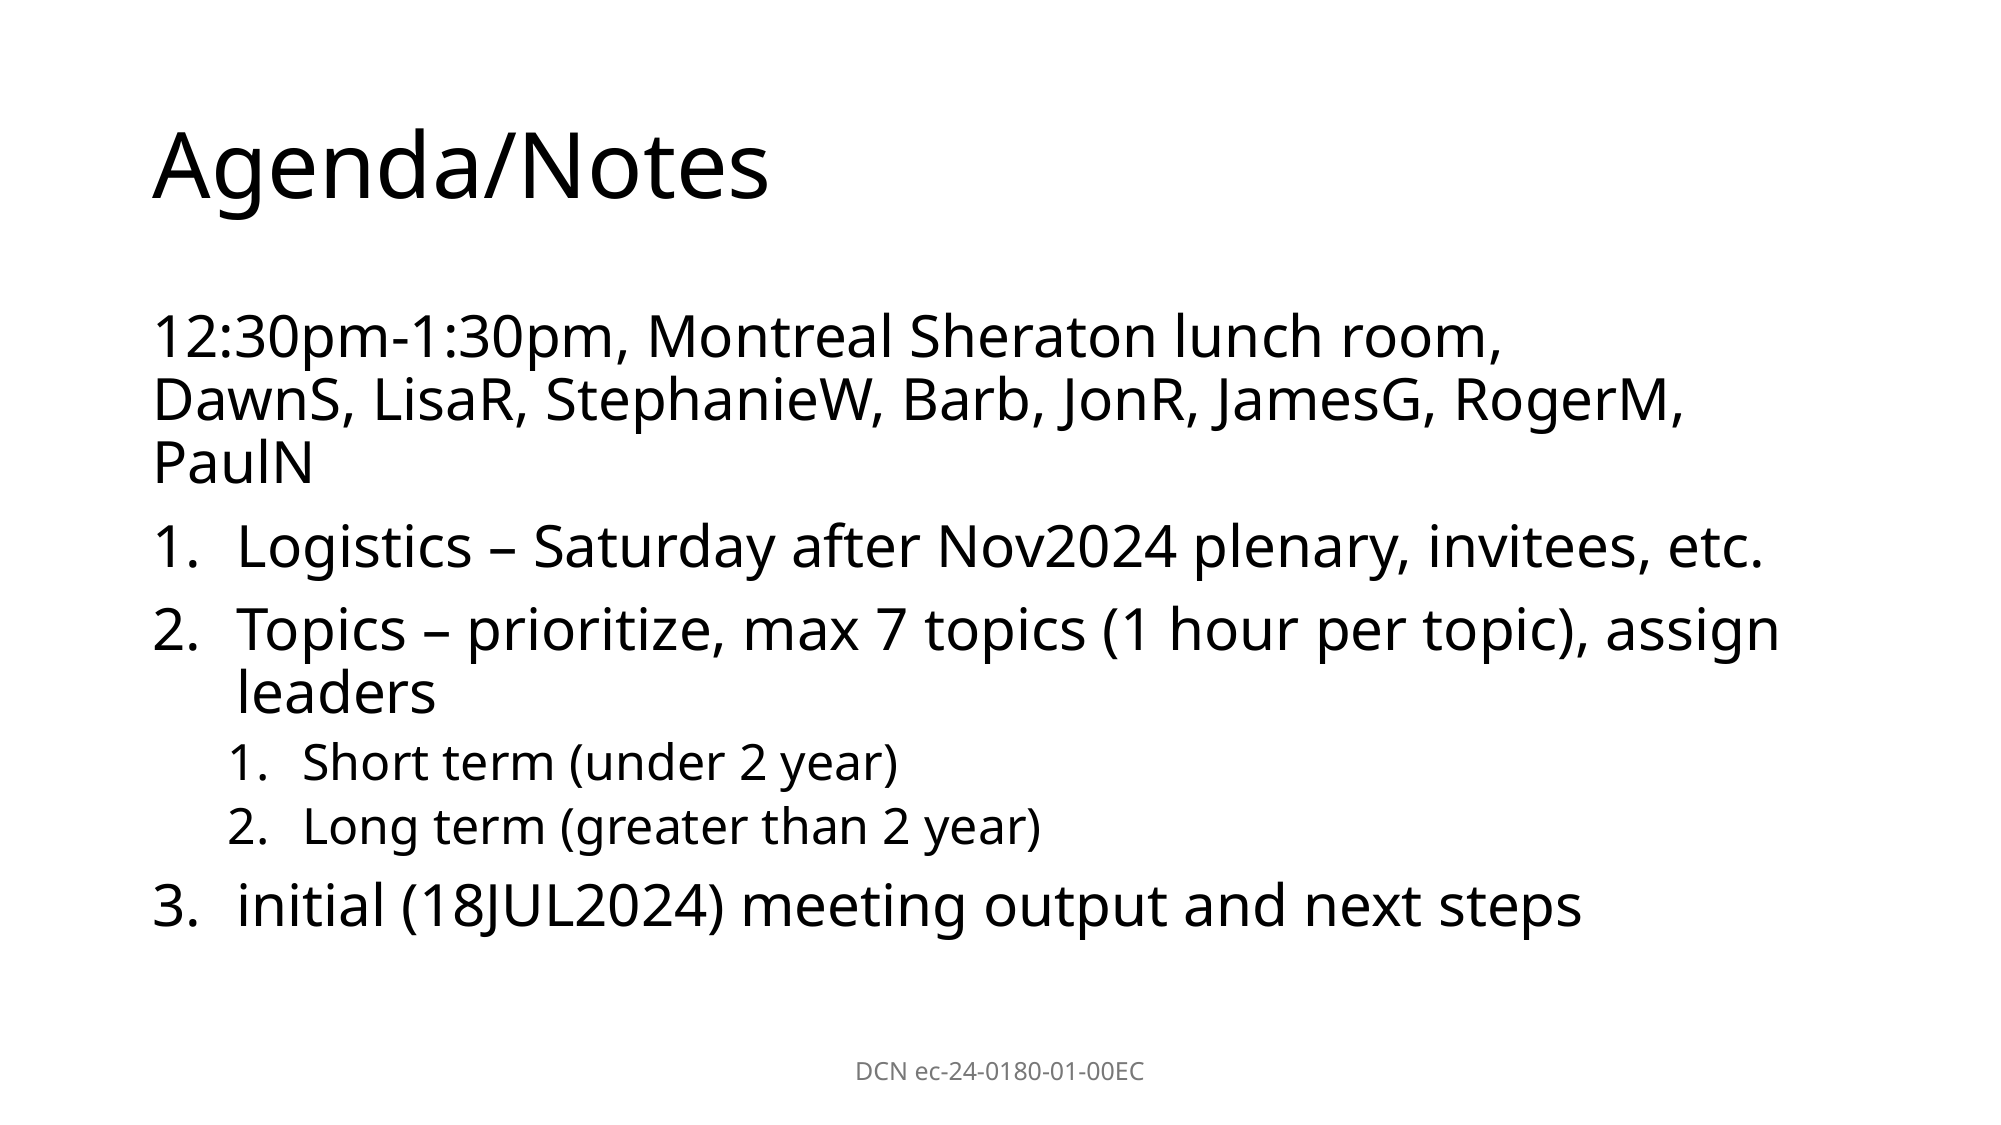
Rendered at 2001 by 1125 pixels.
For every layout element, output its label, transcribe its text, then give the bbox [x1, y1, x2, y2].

list 12:30pm-1:30pm, Montreal Sheraton lunch room, DawnS, LisaR, StephanieW, Barb, JonR, JamesG, RogerM, PaulN Logistics – Saturday after Nov2024 plenary, invitees, etc. Topics – prioritize, max 7 topics (1 hour per topic), assign leaders Short term (under 2 year) Long term (greater than 2 year) initial (18JUL2024) meeting output and next steps [137, 299, 1863, 1014]
title Agenda/Notes [137, 59, 1863, 278]
footer DCN ec-24-0180-01-00EC [662, 1042, 1338, 1103]
